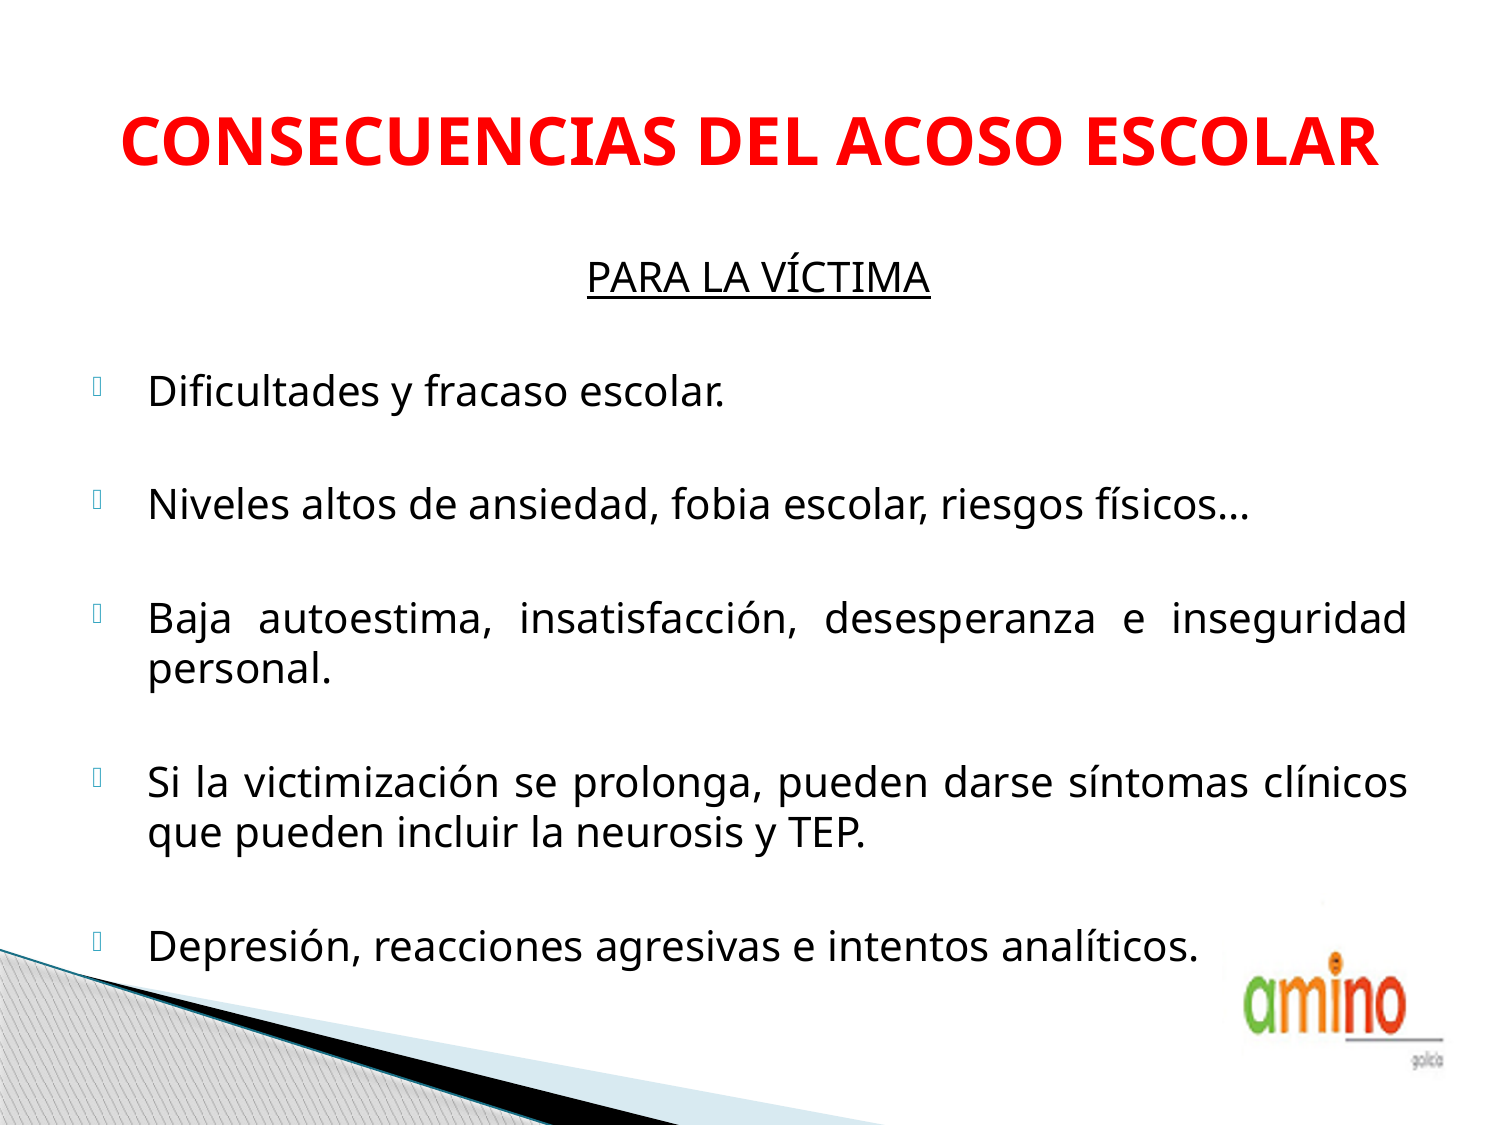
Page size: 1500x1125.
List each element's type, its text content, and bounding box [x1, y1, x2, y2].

picture [1222, 892, 1468, 1120]
title CONSECUENCIAS DEL ACOSO ESCOLAR [75, 45, 1425, 233]
list PARA LA VÍCTIMA Dificultades y fracaso escolar. Niveles altos de ansiedad, fobia escolar, riesgos físicos… Baja autoestima, insatisfacción, desesperanza e inseguridad personal. Si la victimización se prolonga, pueden darse síntomas clínicos que pueden incluir la neurosis y TEP. Depresión, reacciones agresivas e intentos analíticos. [75, 243, 1425, 986]
